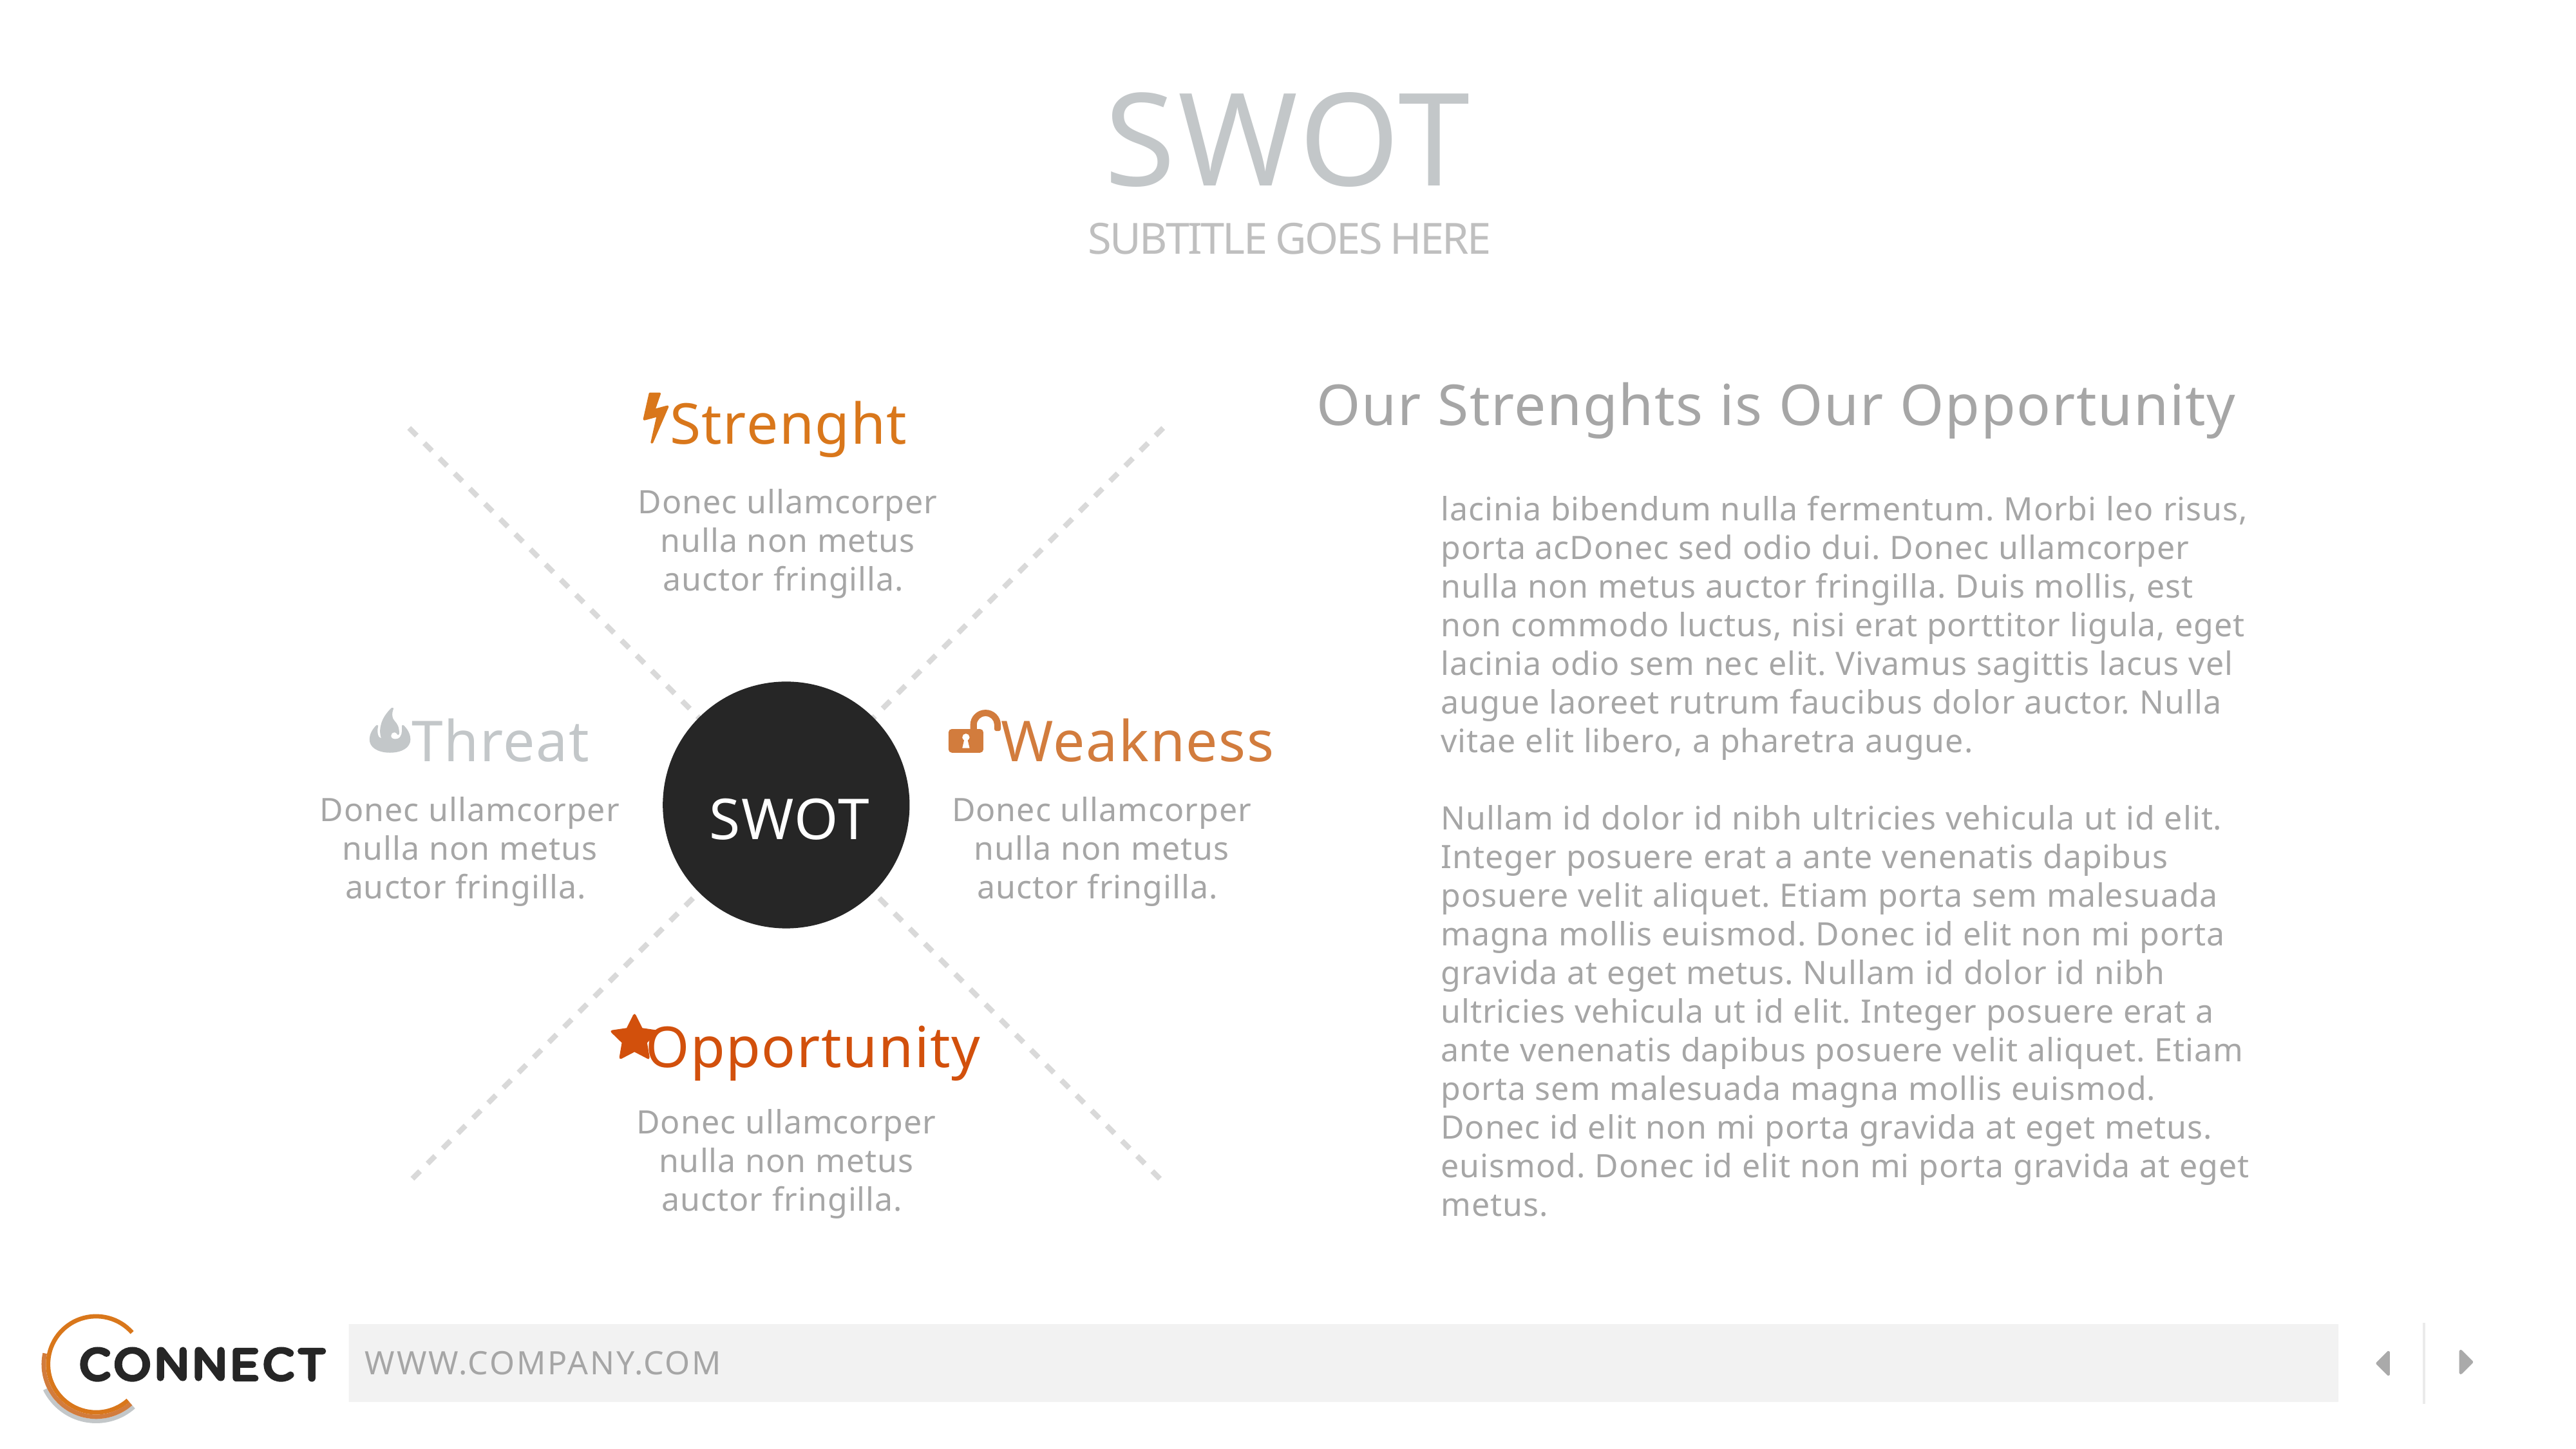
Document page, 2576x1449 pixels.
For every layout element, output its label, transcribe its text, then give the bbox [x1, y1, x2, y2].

text_box SWOT [1099, 52, 1476, 205]
text_box SUBTITLE GOES HERE [1082, 205, 1497, 268]
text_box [314, 368, 2262, 1326]
